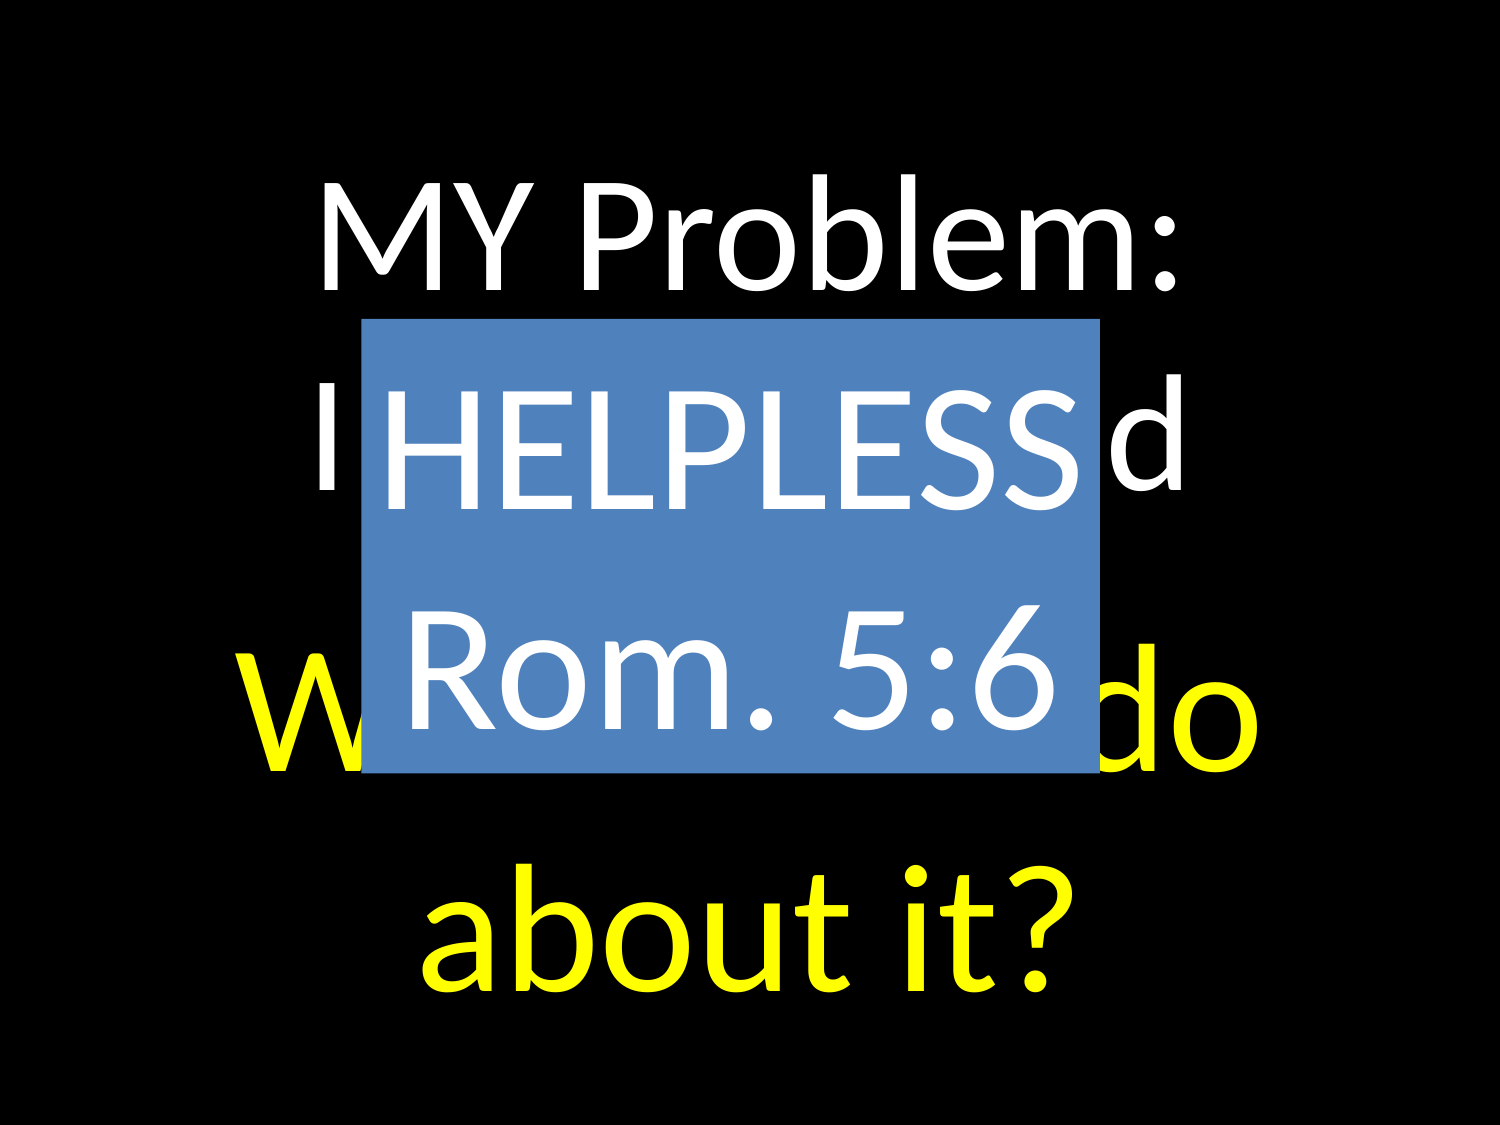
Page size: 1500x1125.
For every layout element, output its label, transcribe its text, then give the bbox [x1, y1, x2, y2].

subtitle What can I do about it? [0, 580, 1500, 1125]
text_box HELPLESS Rom. 5:6 [361, 318, 1100, 774]
title MY Problem: I have sinned [112, 0, 1388, 580]
